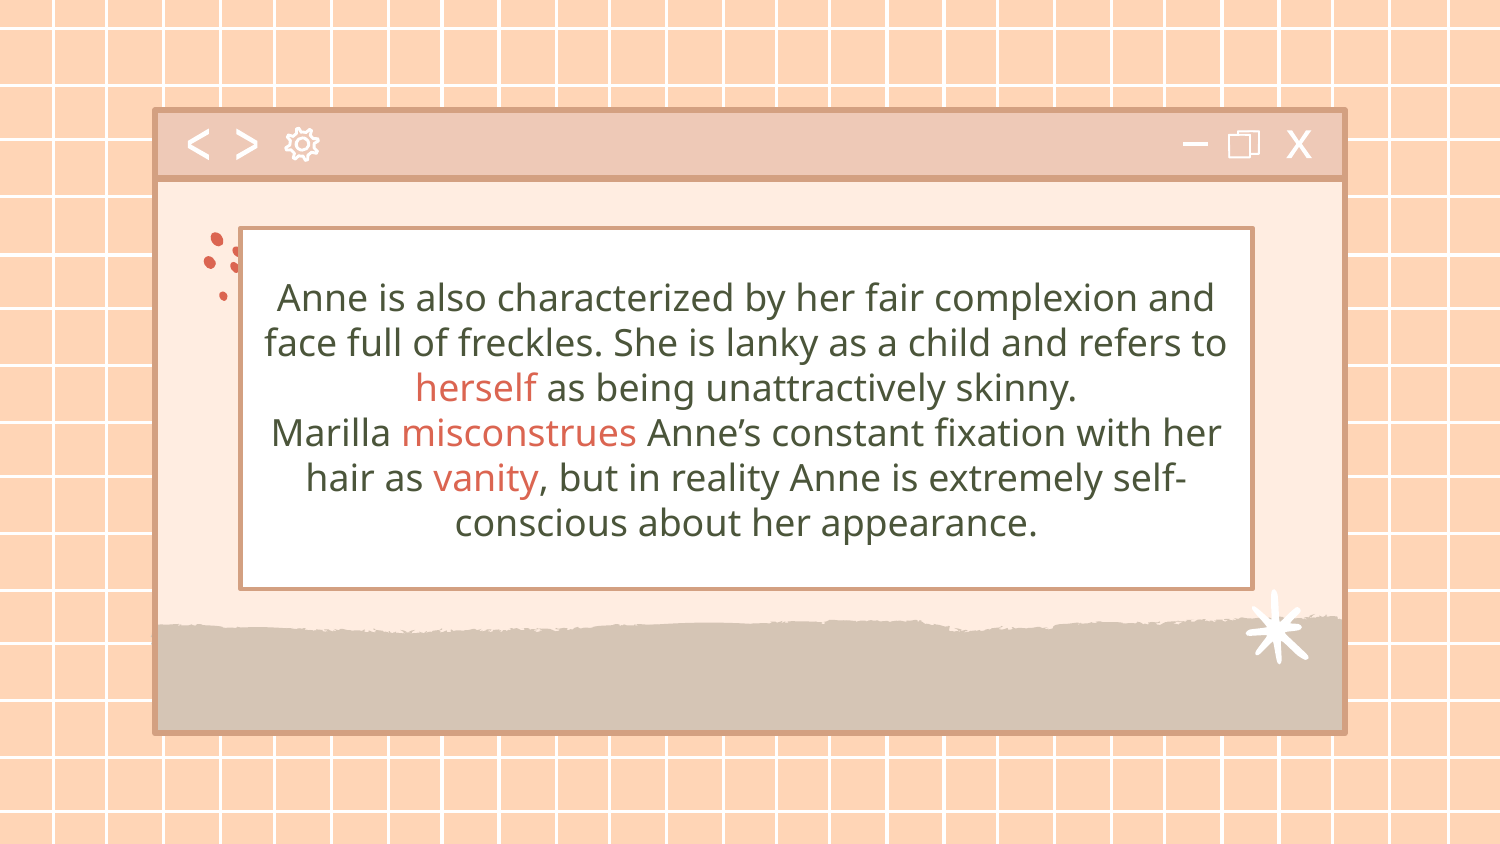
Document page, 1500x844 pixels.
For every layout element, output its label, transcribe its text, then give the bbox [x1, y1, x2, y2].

text_box [1245, 589, 1309, 665]
title Anne is also characterized by her fair complexion and face full of freckles. She is lanky as a child and refers to herself as being unattractively skinny. Marilla misconstrues Anne’s constant fixation with her hair as vanity, but in reality Anne is extremely self-conscious about her appearance. [238, 226, 1255, 591]
